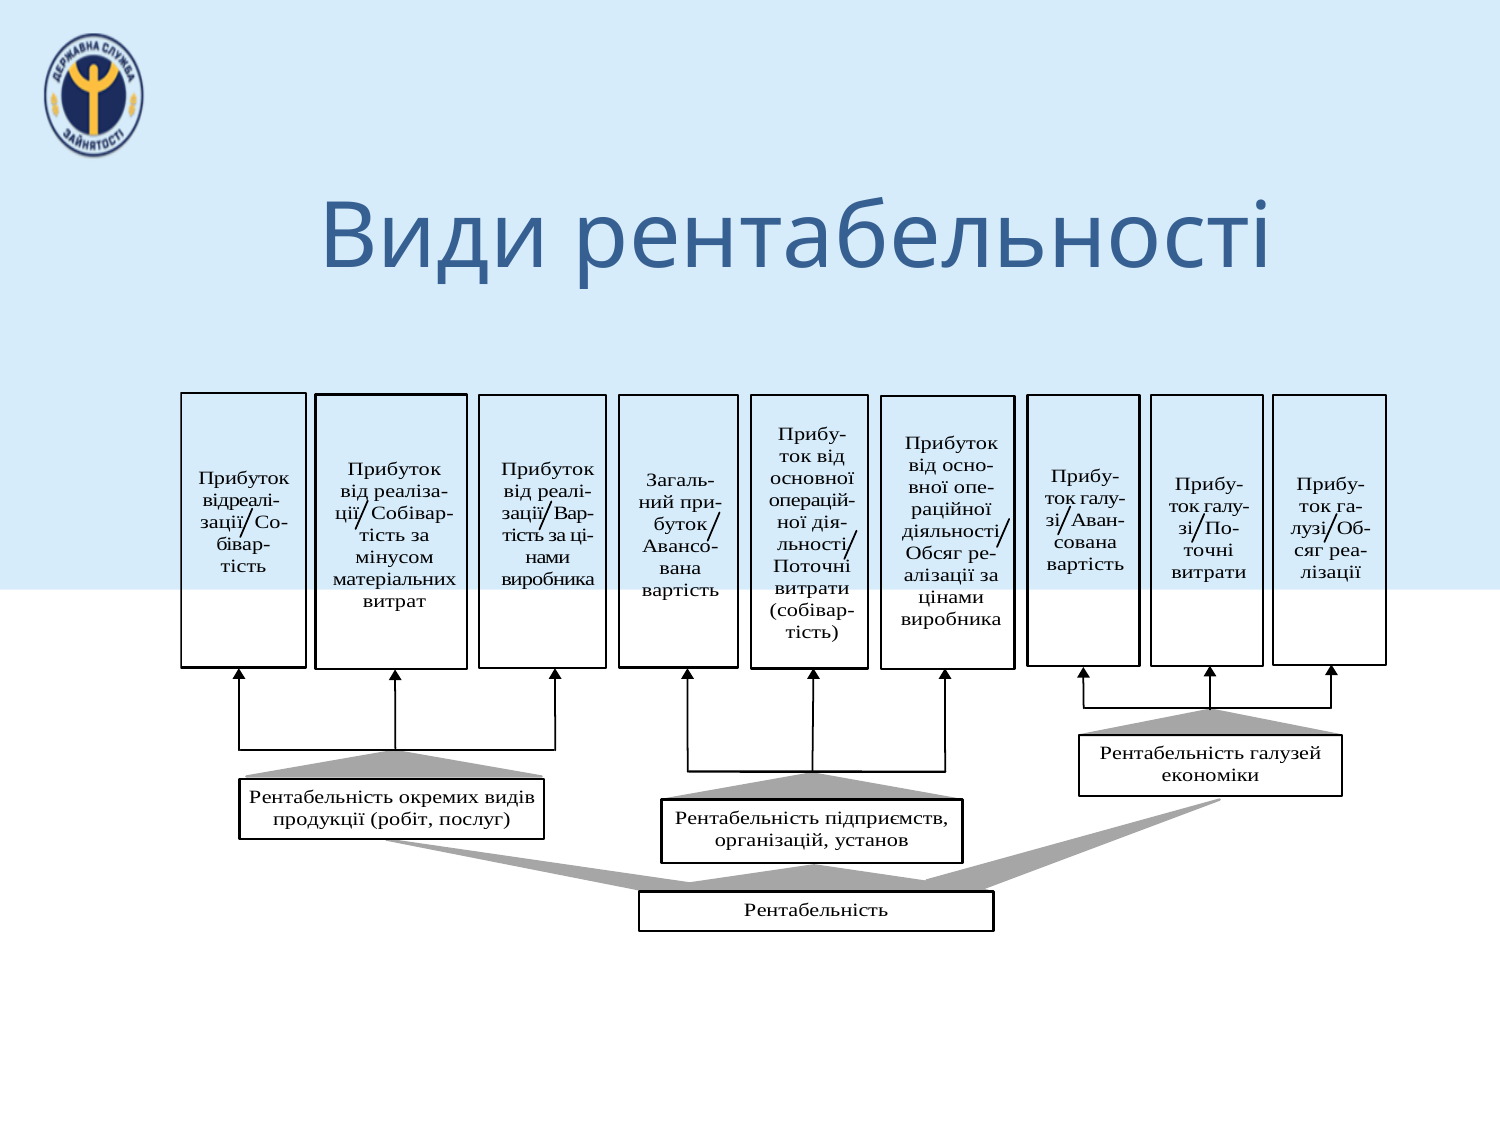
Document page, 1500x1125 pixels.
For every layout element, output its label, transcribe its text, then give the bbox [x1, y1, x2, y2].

picture [0, 0, 1500, 1125]
title Види рентабельності [184, 137, 1410, 325]
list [180, 392, 1389, 932]
